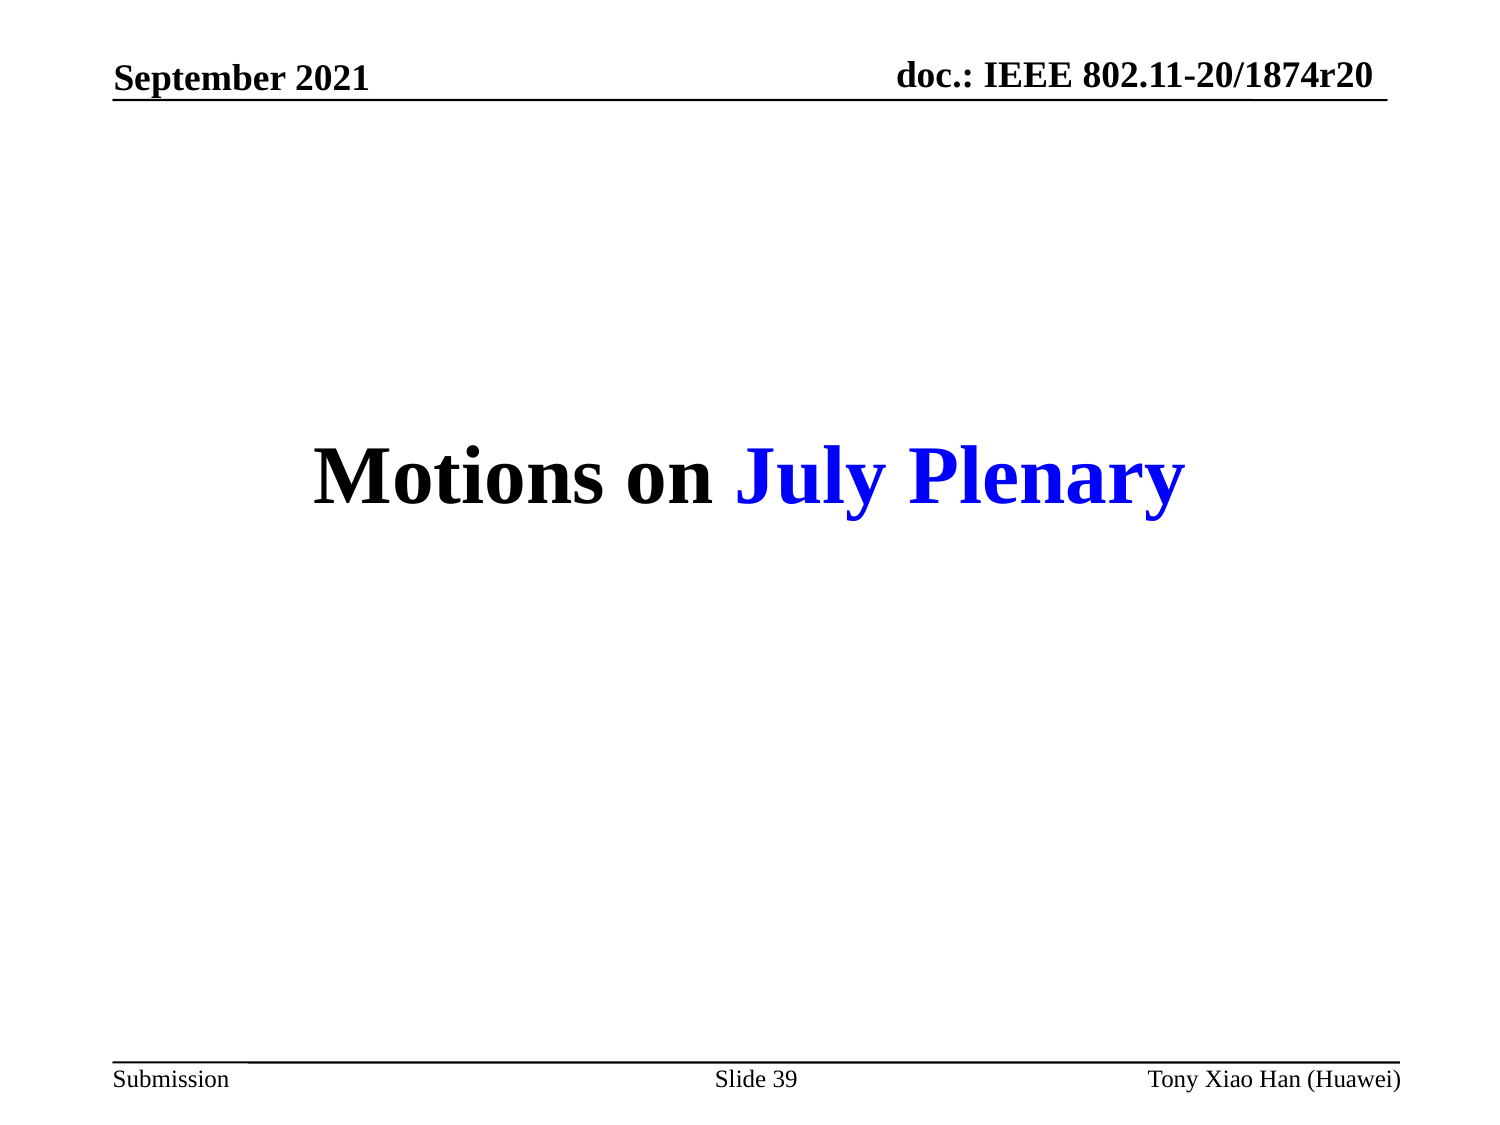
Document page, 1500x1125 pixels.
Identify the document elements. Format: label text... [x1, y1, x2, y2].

footer Tony Xiao Han (Huawei) [999, 1061, 1402, 1093]
slide_number Slide 39 [712, 1061, 800, 1093]
text_box Motions on July Plenary [112, 412, 1388, 950]
